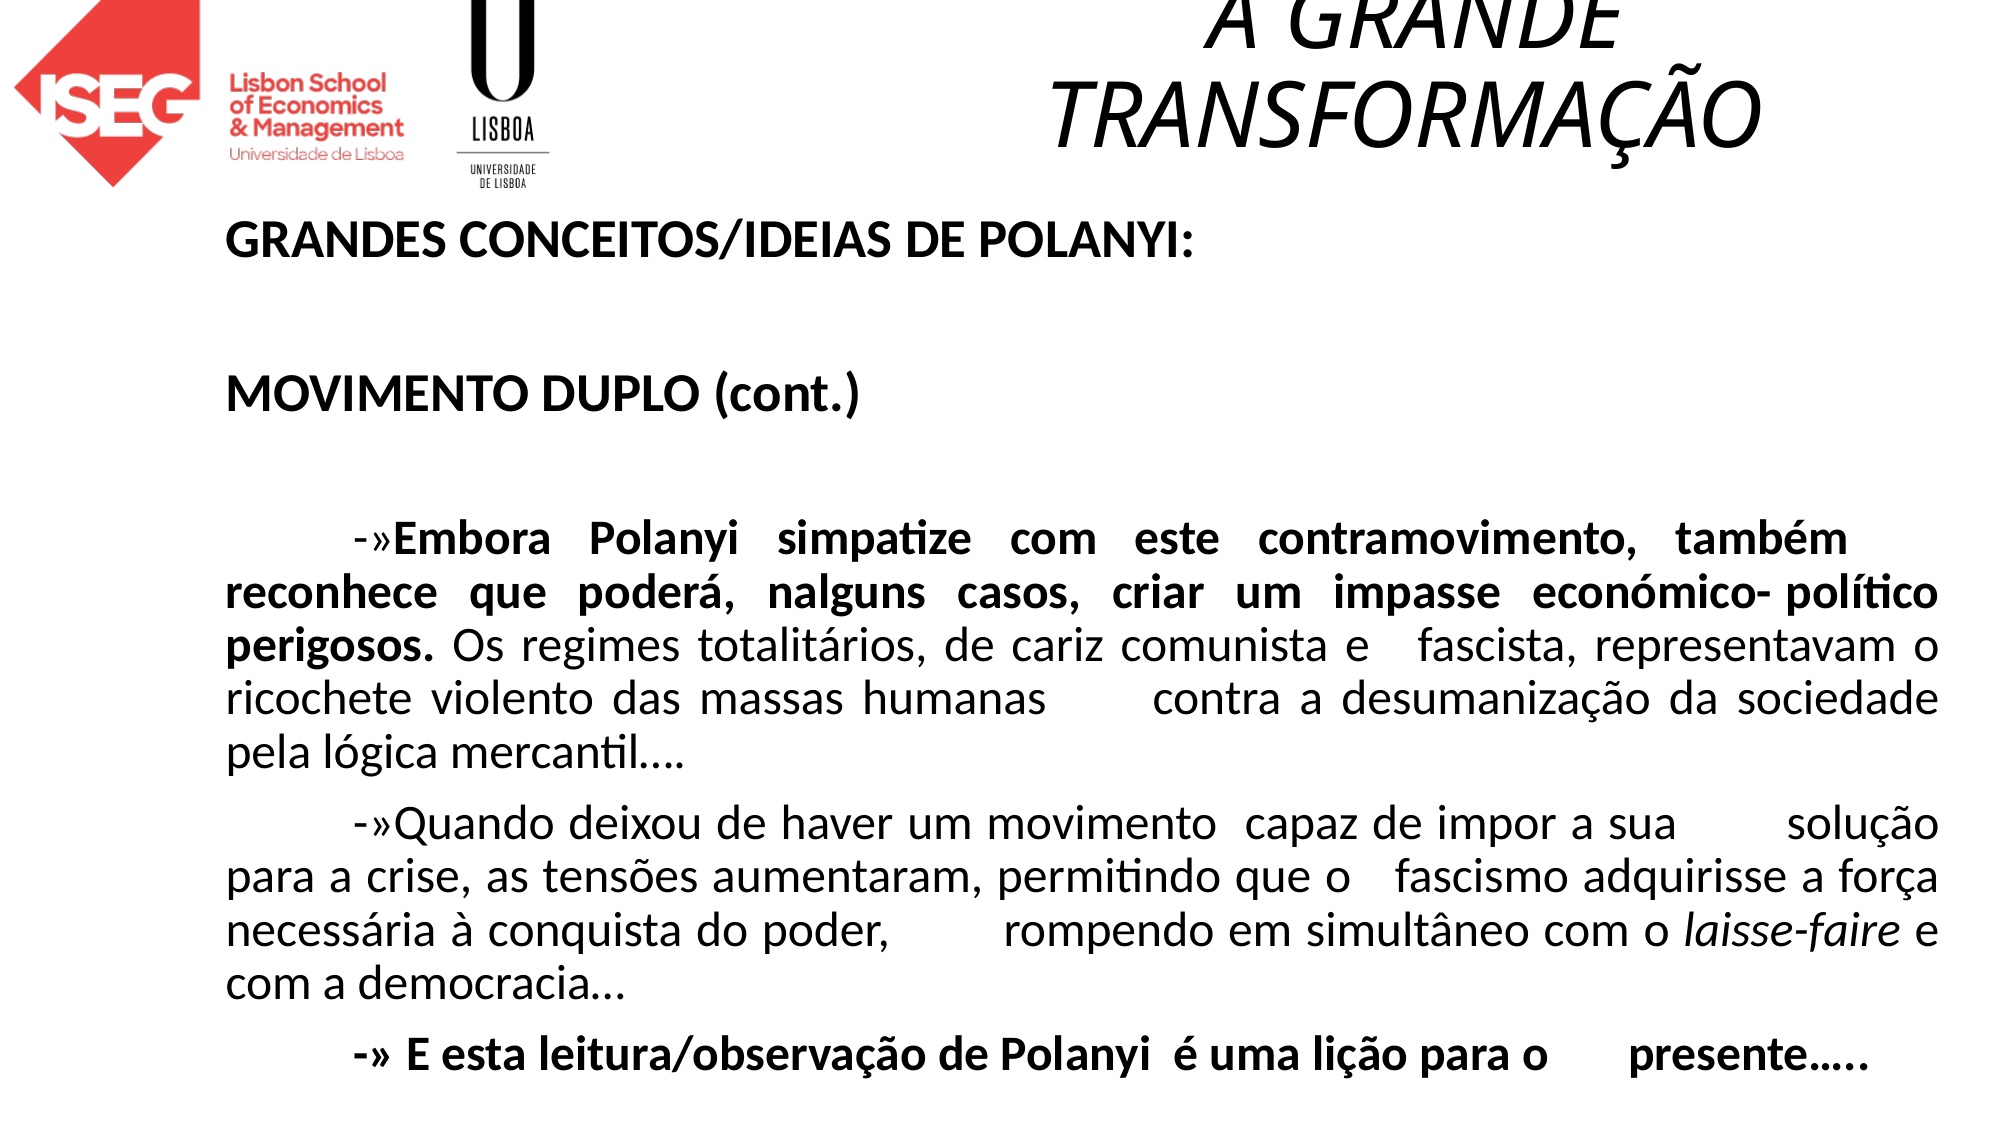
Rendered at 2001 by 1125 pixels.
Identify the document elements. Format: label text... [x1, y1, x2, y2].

picture [13, 0, 550, 188]
list GRANDES CONCEITOS/IDEIAS DE POLANYI: MOVIMENTO DUPLO (cont.) -»Embora Polanyi simpatize com este contramovimento, também reconhece que poderá, nalguns casos, criar um impasse económico- político perigosos. Os regimes totalitários, de cariz comunista e fascista, representavam o ricochete violento das massas humanas contra a desumanização da sociedade pela lógica mercantil…. -»Quando deixou de haver um movimento capaz de impor a sua solução para a crise, as tensões aumentaram, permitindo que o fascismo adquirisse a força necessária à conquista do poder, rompendo em simultâneo com o laisse-faire e com a democracia… -» E esta leitura/observação de Polanyi é uma lição para o presente….. [210, 203, 1955, 1099]
title A GRANDE TRANSFORMAÇÃO [808, 0, 2000, 137]
